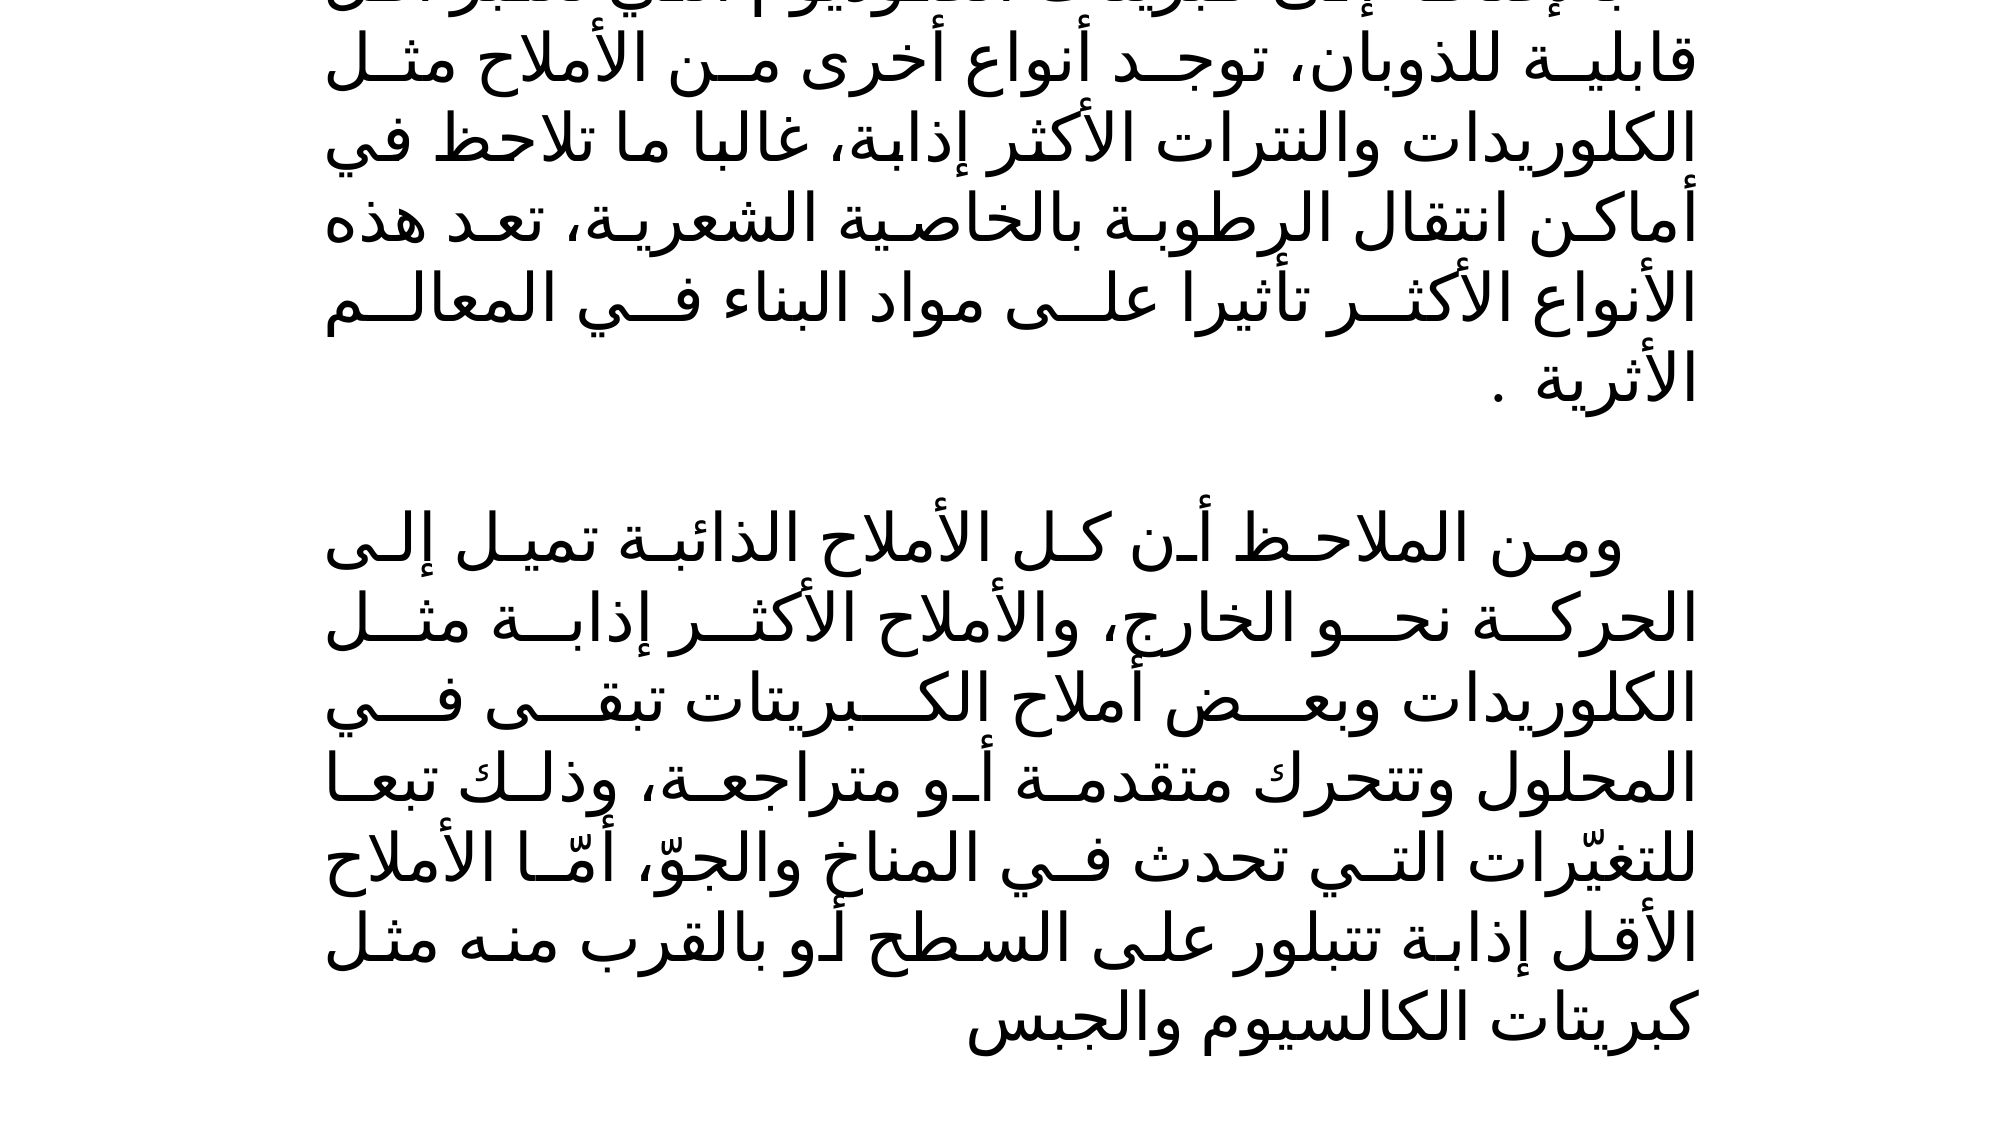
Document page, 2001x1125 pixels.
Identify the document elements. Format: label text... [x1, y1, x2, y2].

text_box بالإضافة إلى كبريتات الصوديوم التي تعتبر أقل قابلية للذوبان، توجد أنواع أخرى من الأملاح مثل الكلوريدات والنترات الأكثر إذابة، غالبا ما تلاحظ في أماكن انتقال الرطوبة بالخاصية الشعرية، تعد هذه الأنواع الأكثر تأثيرا على مواد البناء في المعالم الأثرية . ومن الملاحظ أن كل الأملاح الذائبة تميل إلى الحركة نحو الخارج، والأملاح الأكثر إذابة مثل الكلوريدات وبعض أملاح الكبريتات تبقى في المحلول وتتحرك متقدمة أو متراجعة، وذلك تبعا للتغيّرات التي تحدث في المناخ والجوّ، أمّا الأملاح الأقل إذابة تتبلور على السطح أو بالقرب منه مثل كبريتات الكالسيوم والجبس [308, 0, 1715, 1125]
